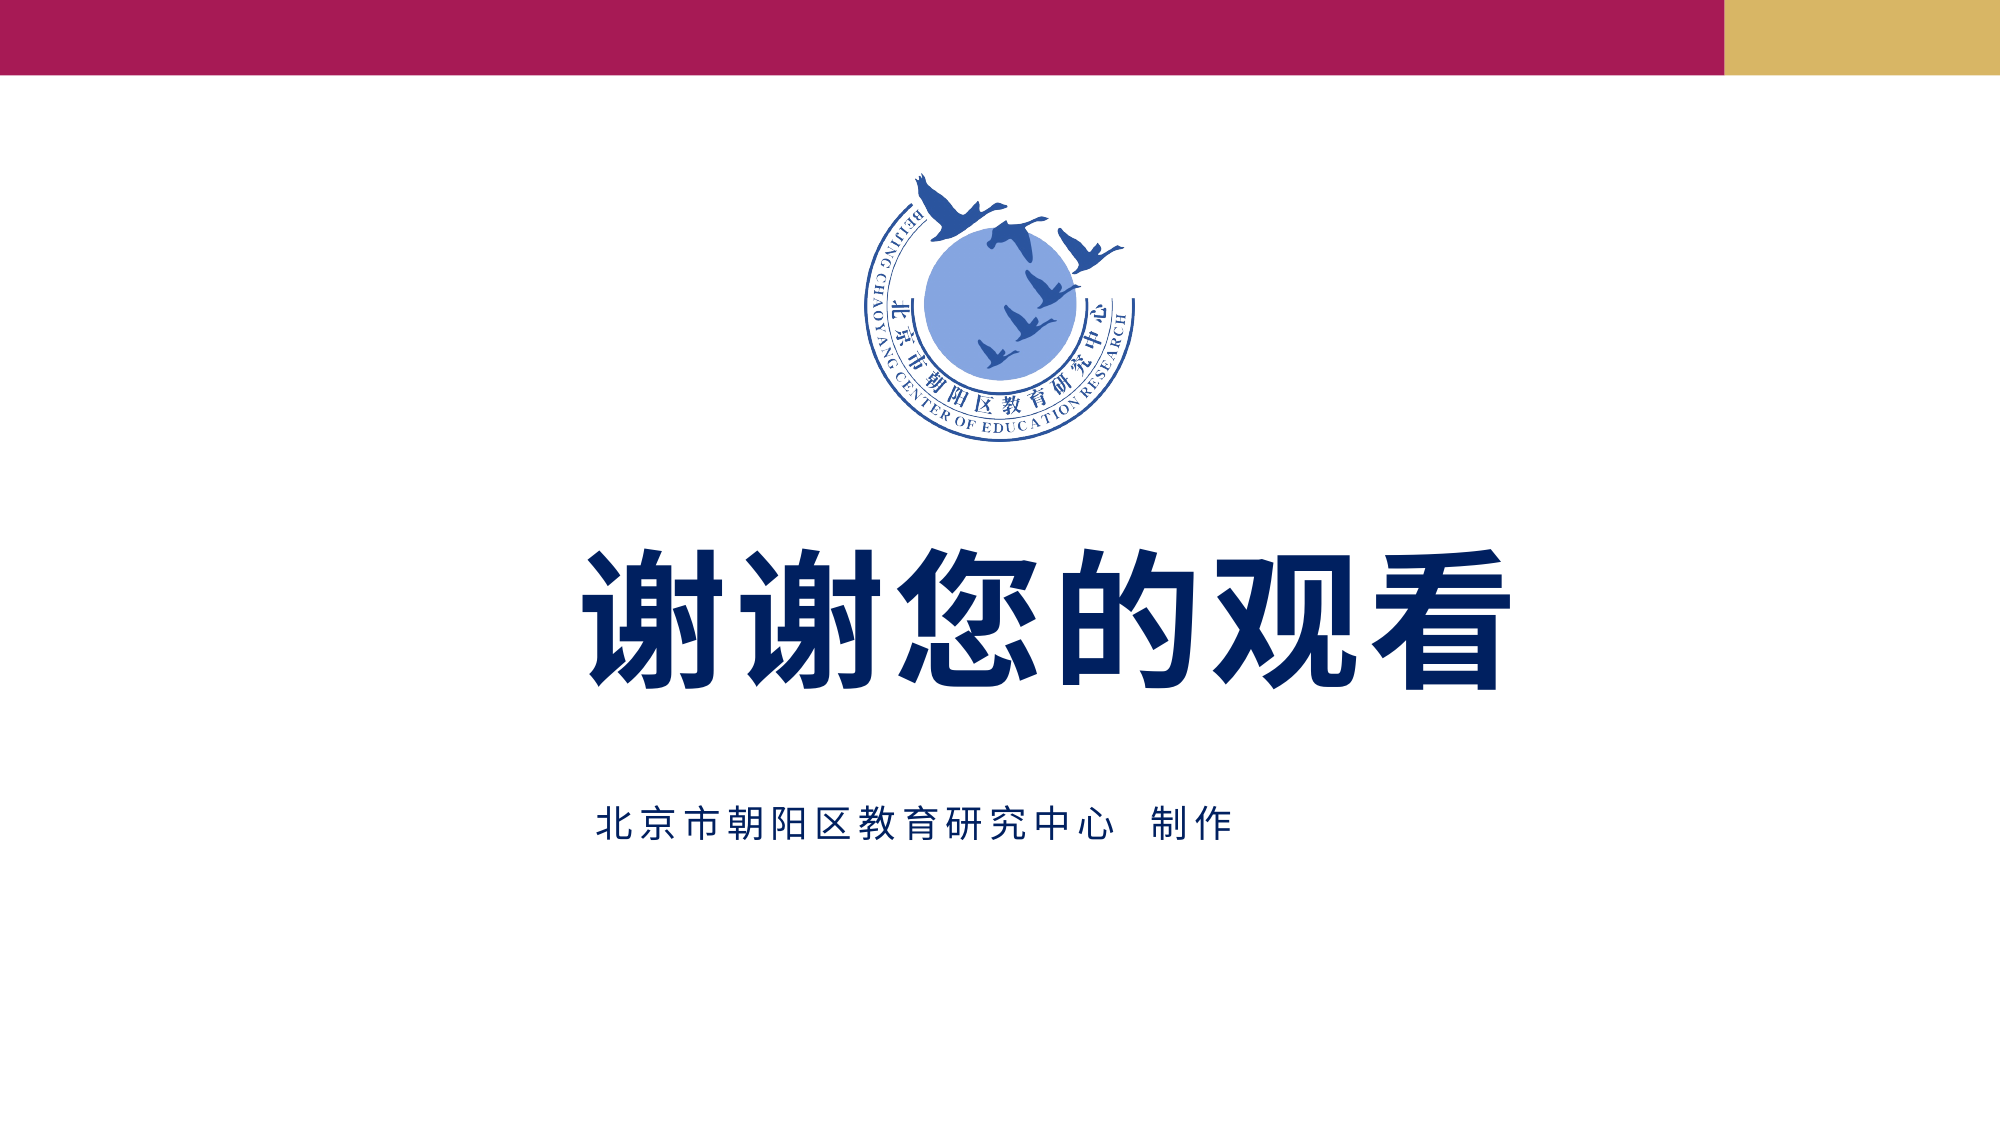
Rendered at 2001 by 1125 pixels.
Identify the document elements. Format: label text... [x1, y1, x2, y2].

text_box 北京市朝阳区教育研究中心 制作 [575, 767, 1496, 855]
text_box 谢谢您的观看 [519, 516, 1539, 717]
picture [864, 173, 1136, 442]
